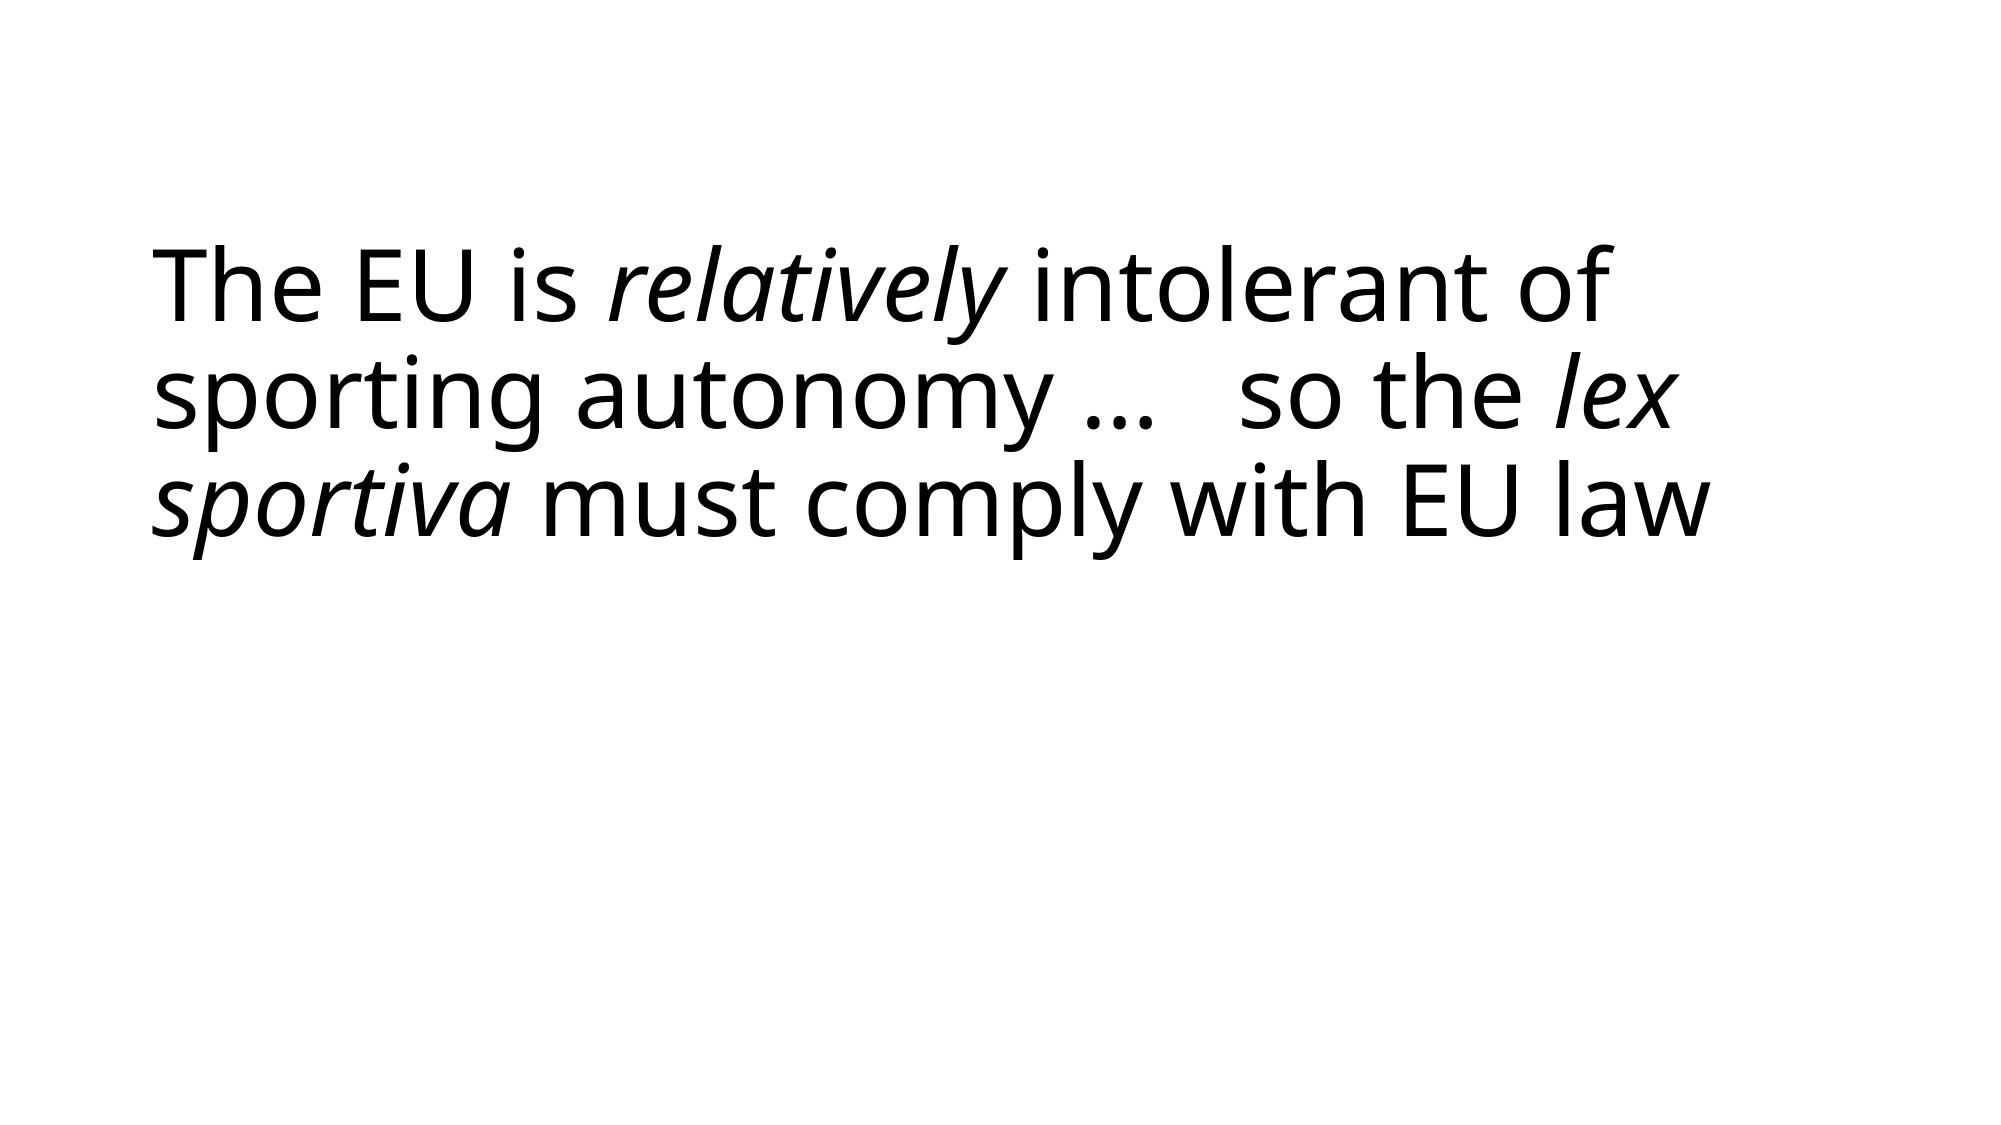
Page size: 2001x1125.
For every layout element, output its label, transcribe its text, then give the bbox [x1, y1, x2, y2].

title The EU is relatively intolerant of sporting autonomy … so the lex sportiva must comply with EU law [137, 49, 1863, 744]
